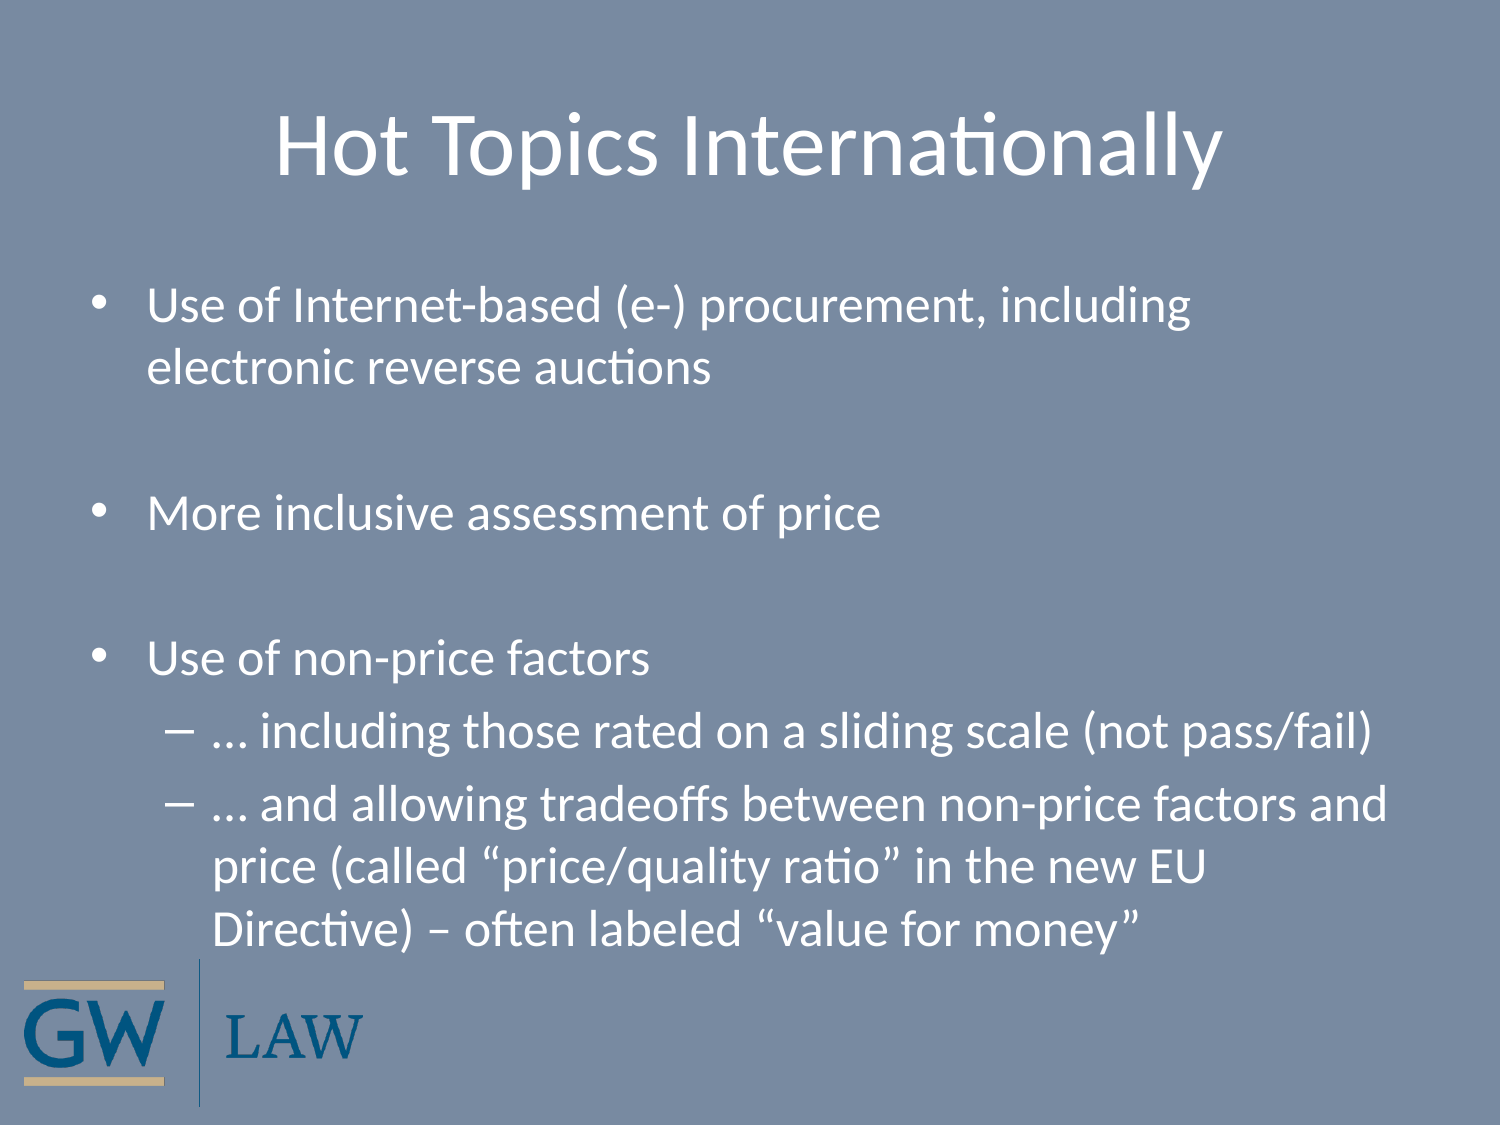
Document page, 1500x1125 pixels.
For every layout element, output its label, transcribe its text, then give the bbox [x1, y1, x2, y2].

picture [24, 959, 363, 1107]
title Hot Topics Internationally [75, 45, 1425, 233]
list Use of Internet-based (e-) procurement, including electronic reverse auctions More inclusive assessment of price Use of non-price factors … including those rated on a sliding scale (not pass/fail) … and allowing tradeoffs between non-price factors and price (called “price/quality ratio” in the new EU Directive) – often labeled “value for money” [75, 262, 1425, 1005]
